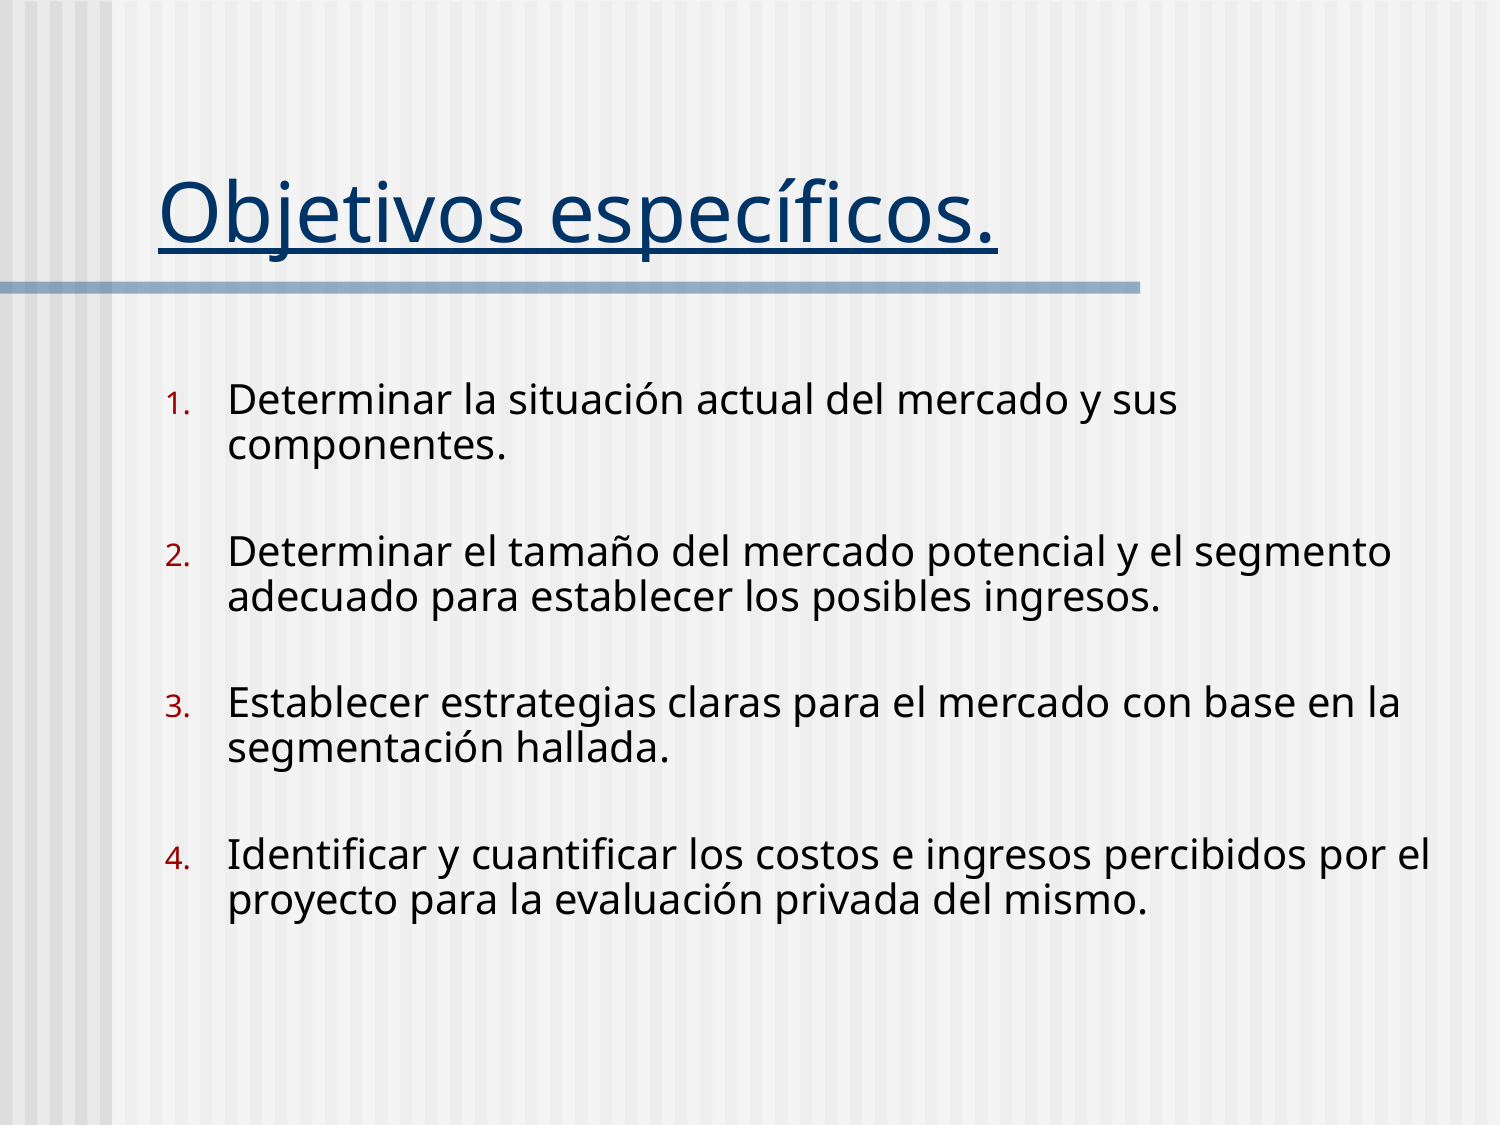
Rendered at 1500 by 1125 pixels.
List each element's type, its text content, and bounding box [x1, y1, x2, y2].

title Objetivos específicos. [142, 151, 1483, 267]
list Determinar la situación actual del mercado y sus componentes. Determinar el tamaño del mercado potencial y el segmento adecuado para establecer los posibles ingresos. Establecer estrategias claras para el mercado con base en la segmentación hallada. Identificar y cuantificar los costos e ingresos percibidos por el proyecto para la evaluación privada del mismo. [149, 312, 1481, 1001]
